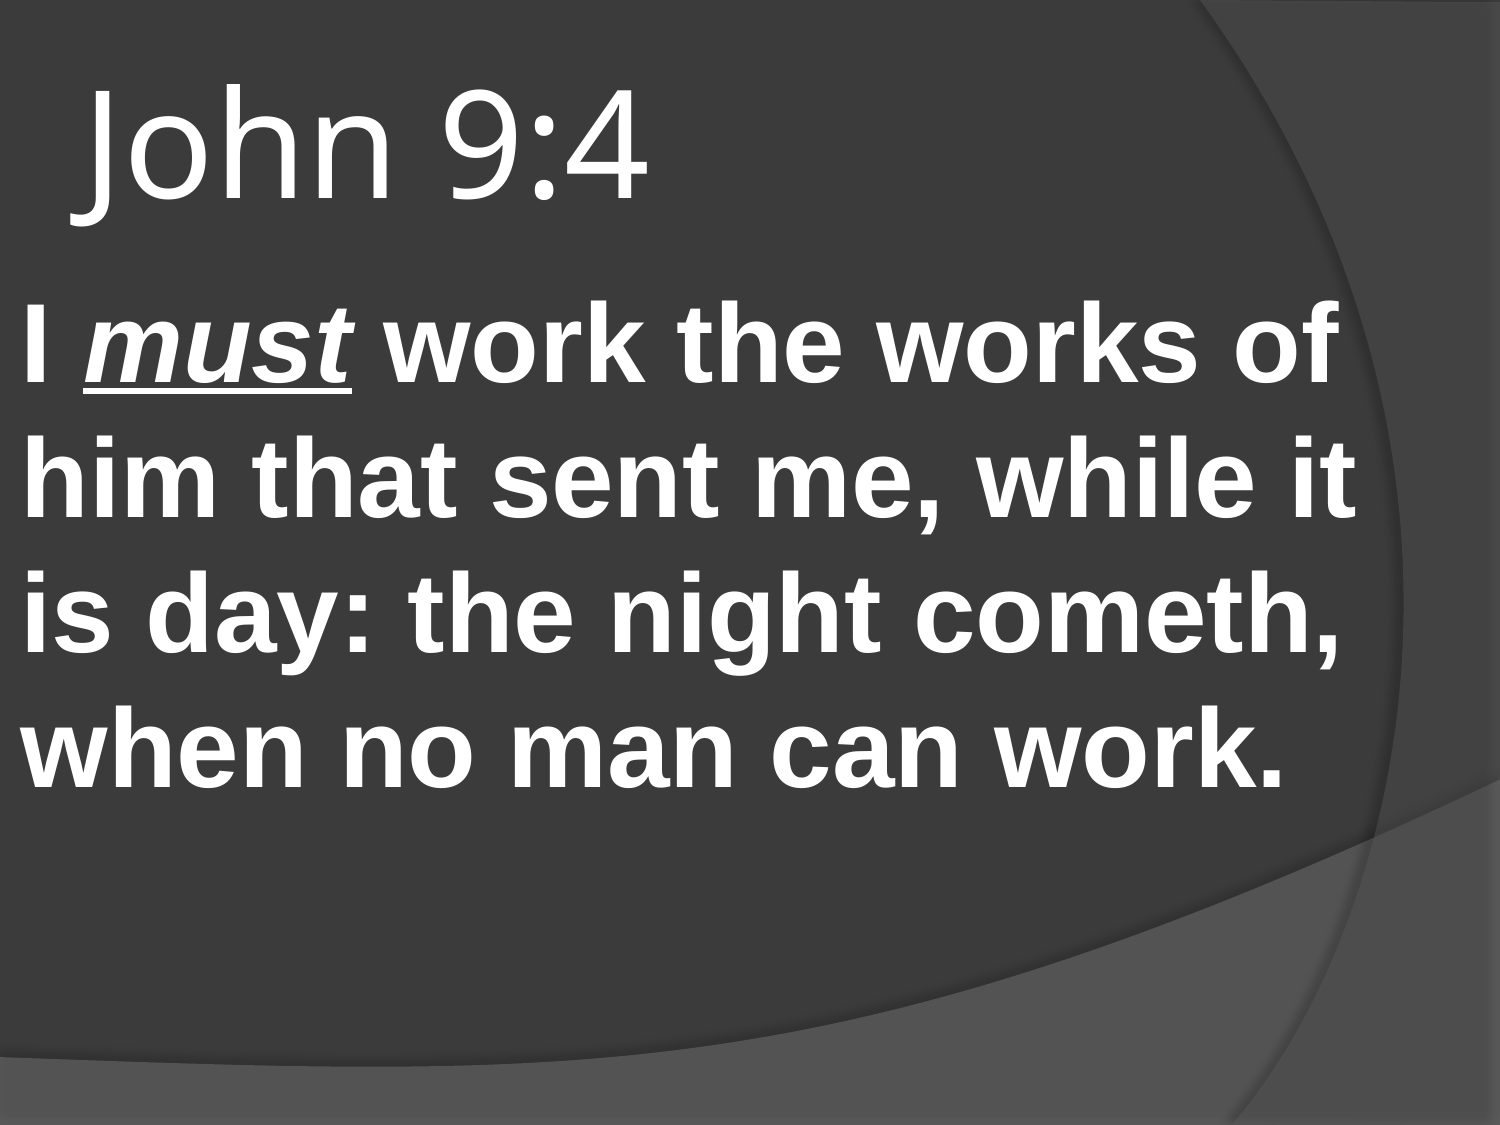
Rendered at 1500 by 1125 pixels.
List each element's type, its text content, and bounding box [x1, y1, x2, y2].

list I must work the works of him that sent me, while it is day: the night cometh, when no man can work. [0, 262, 1488, 1125]
title John 9:4 [75, 45, 1300, 233]
